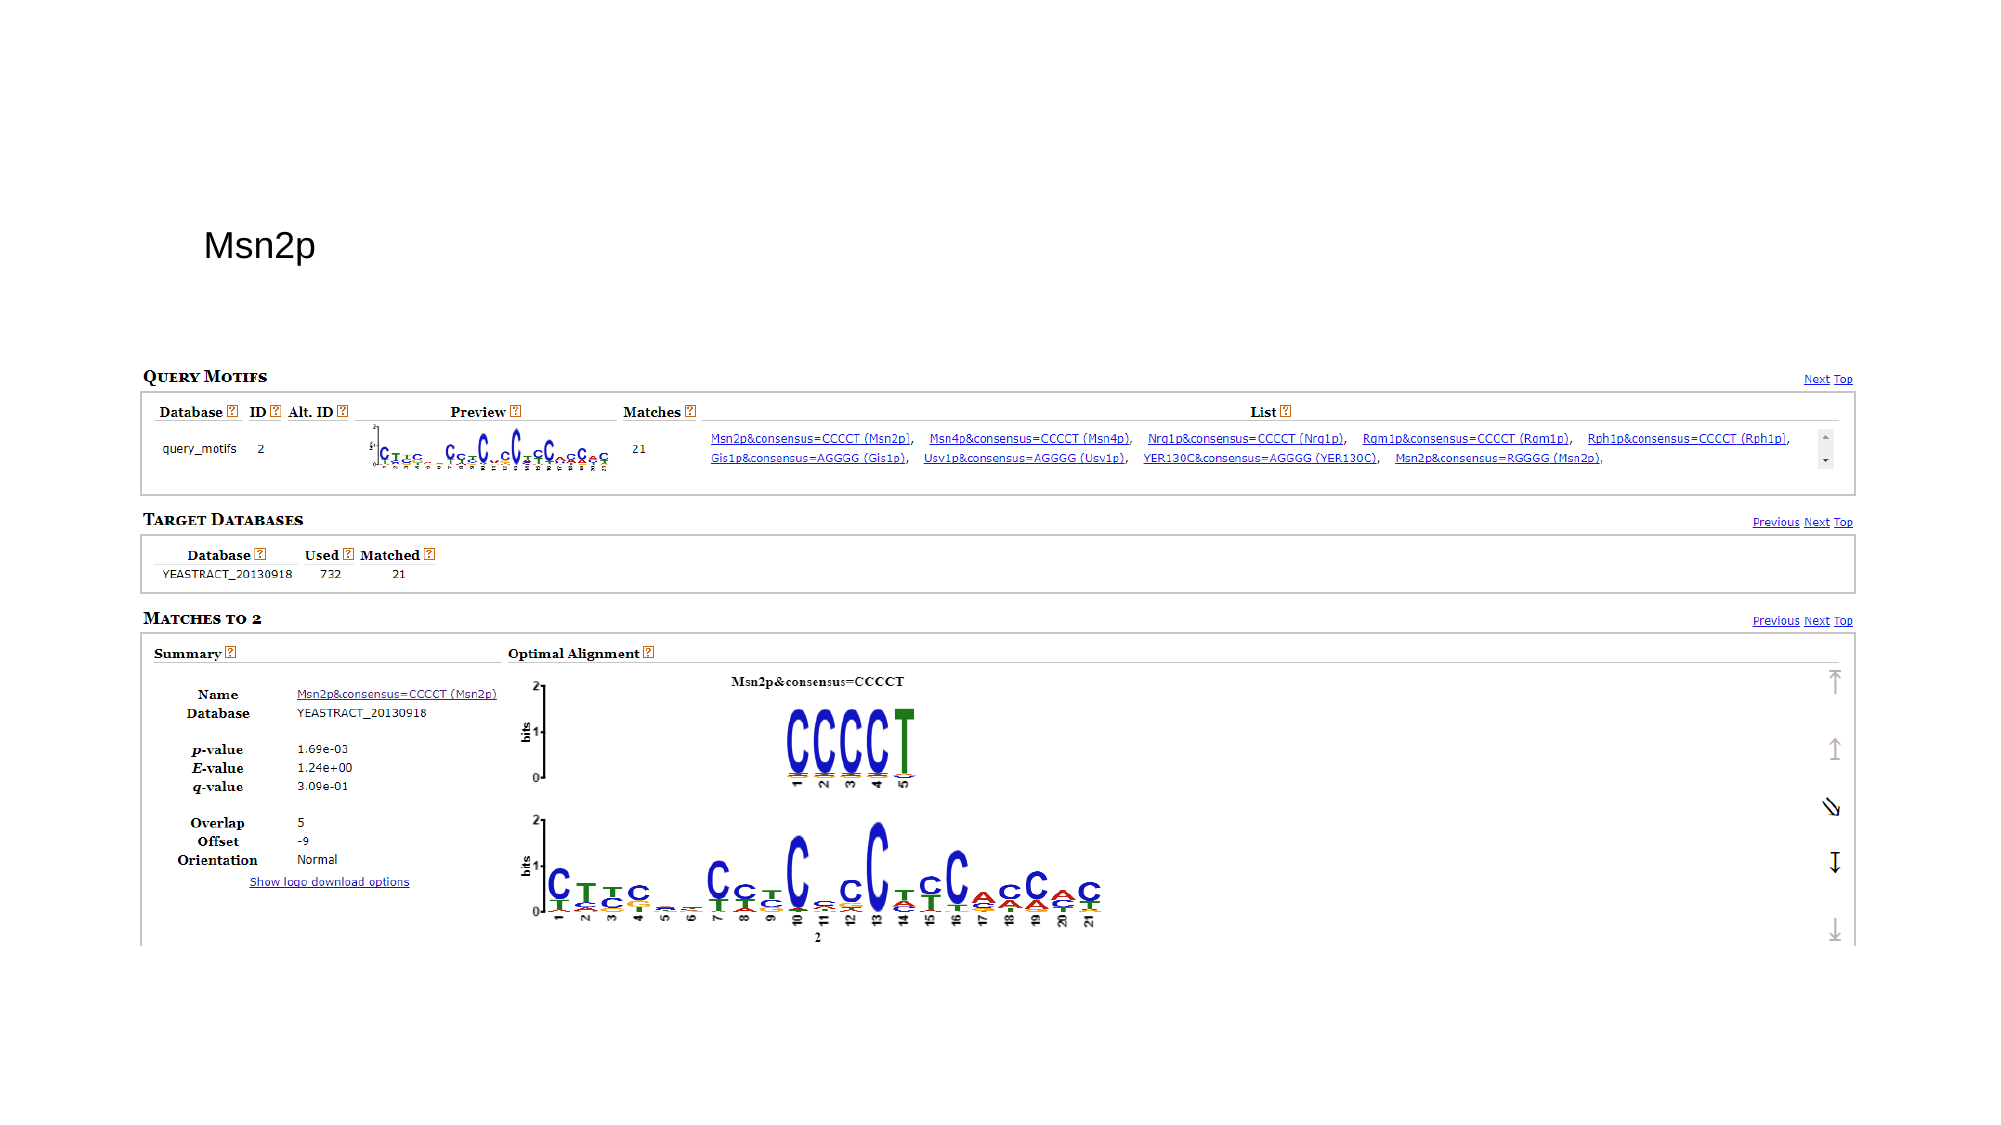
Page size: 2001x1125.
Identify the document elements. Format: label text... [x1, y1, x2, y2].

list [137, 367, 1863, 946]
text_box Msn2p [188, 214, 502, 274]
